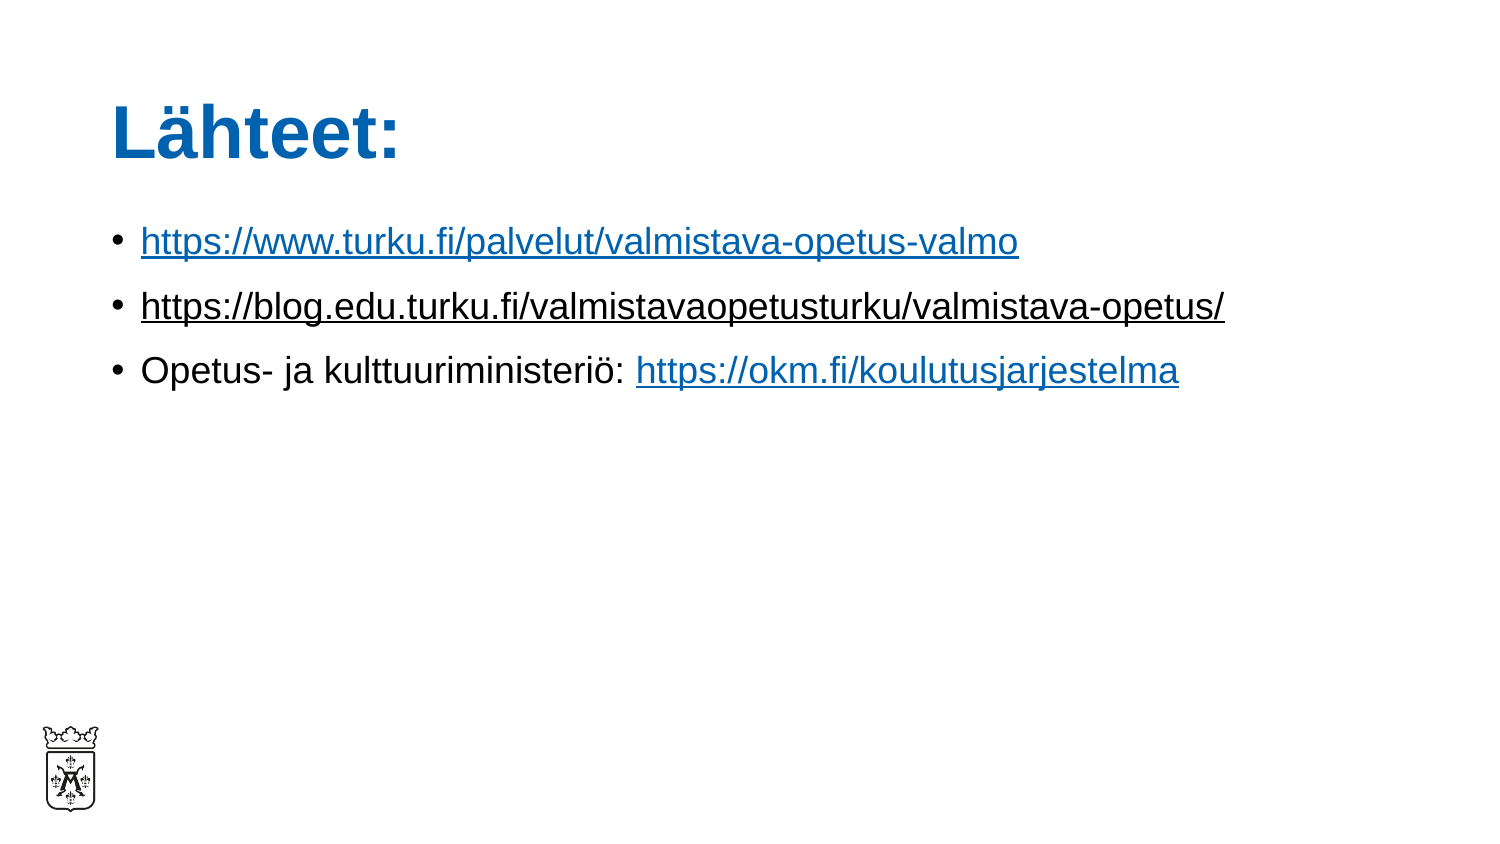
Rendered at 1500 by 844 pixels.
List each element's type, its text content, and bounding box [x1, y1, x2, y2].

title Lähteet: [111, 91, 1396, 180]
picture [42, 725, 105, 813]
list https://www.turku.fi/palvelut/valmistava-opetus-valmo https://blog.edu.turku.fi/valmistavaopetusturku/valmistava-opetus/ Opetus- ja kulttuuriministeriö: https://okm.fi/koulutusjarjestelma [111, 206, 1396, 726]
